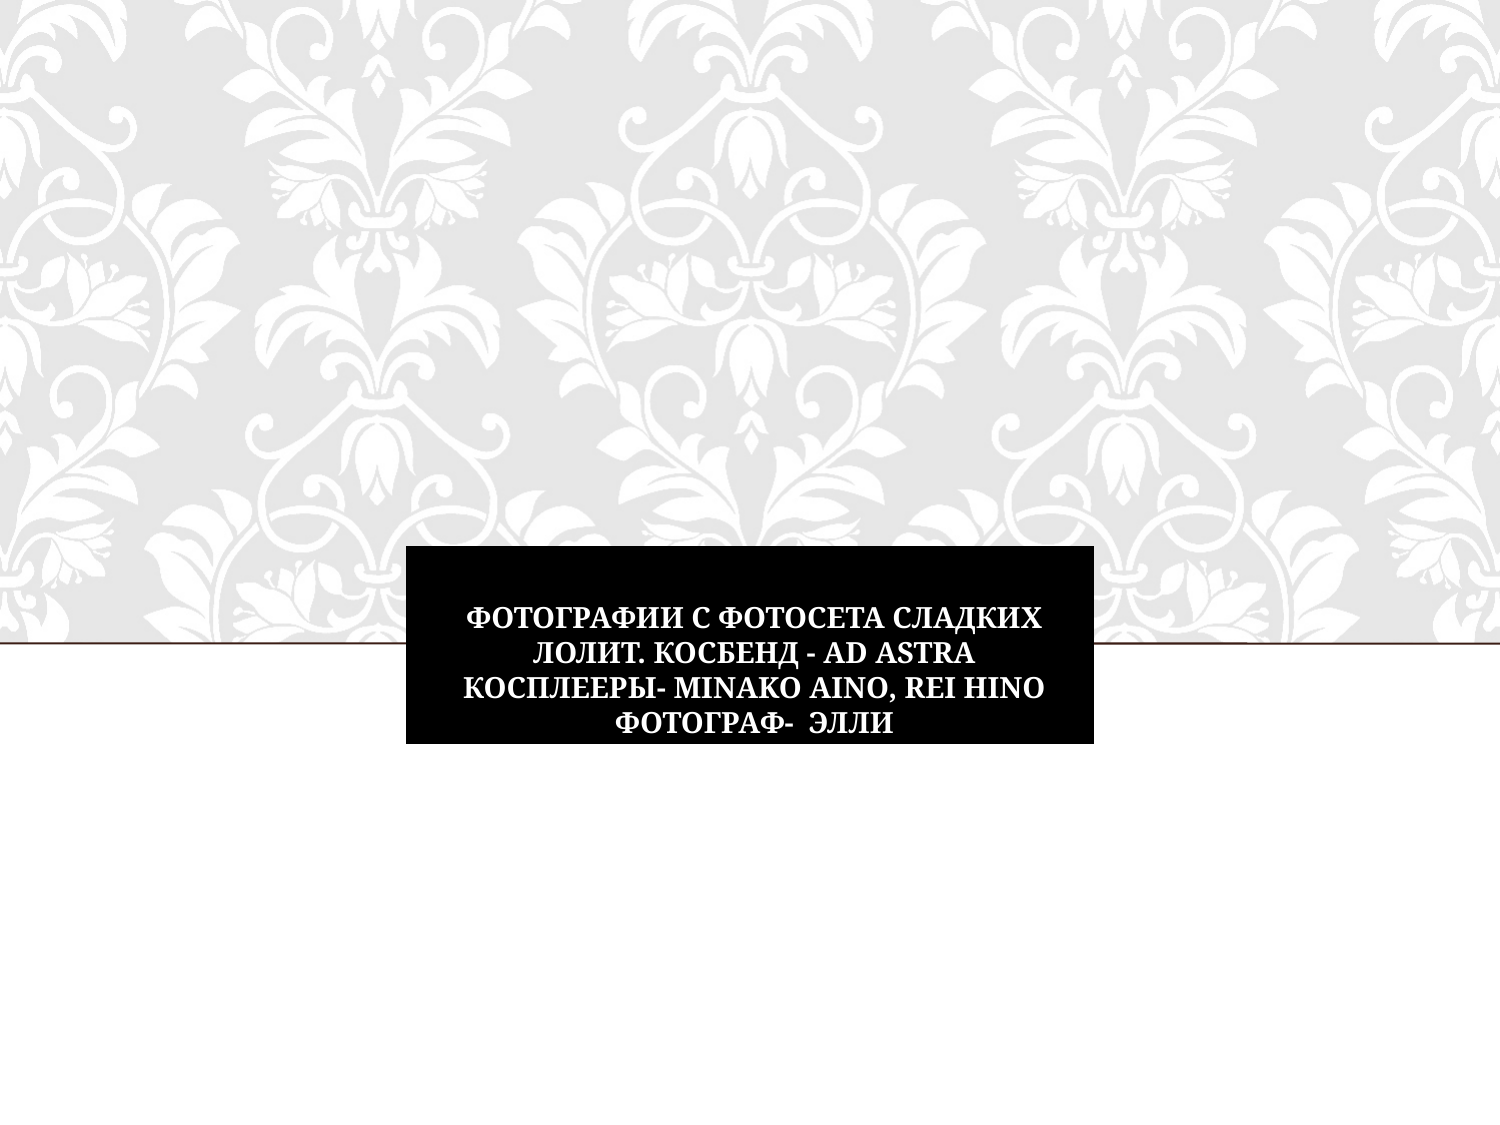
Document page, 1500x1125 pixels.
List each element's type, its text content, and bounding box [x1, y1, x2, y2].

title Фотографии с фотосета сладких лолит. Косбенд - Ad Astra Косплееры- Minako Aino, Rei Hino Фотограф- Элли [411, 544, 1098, 748]
